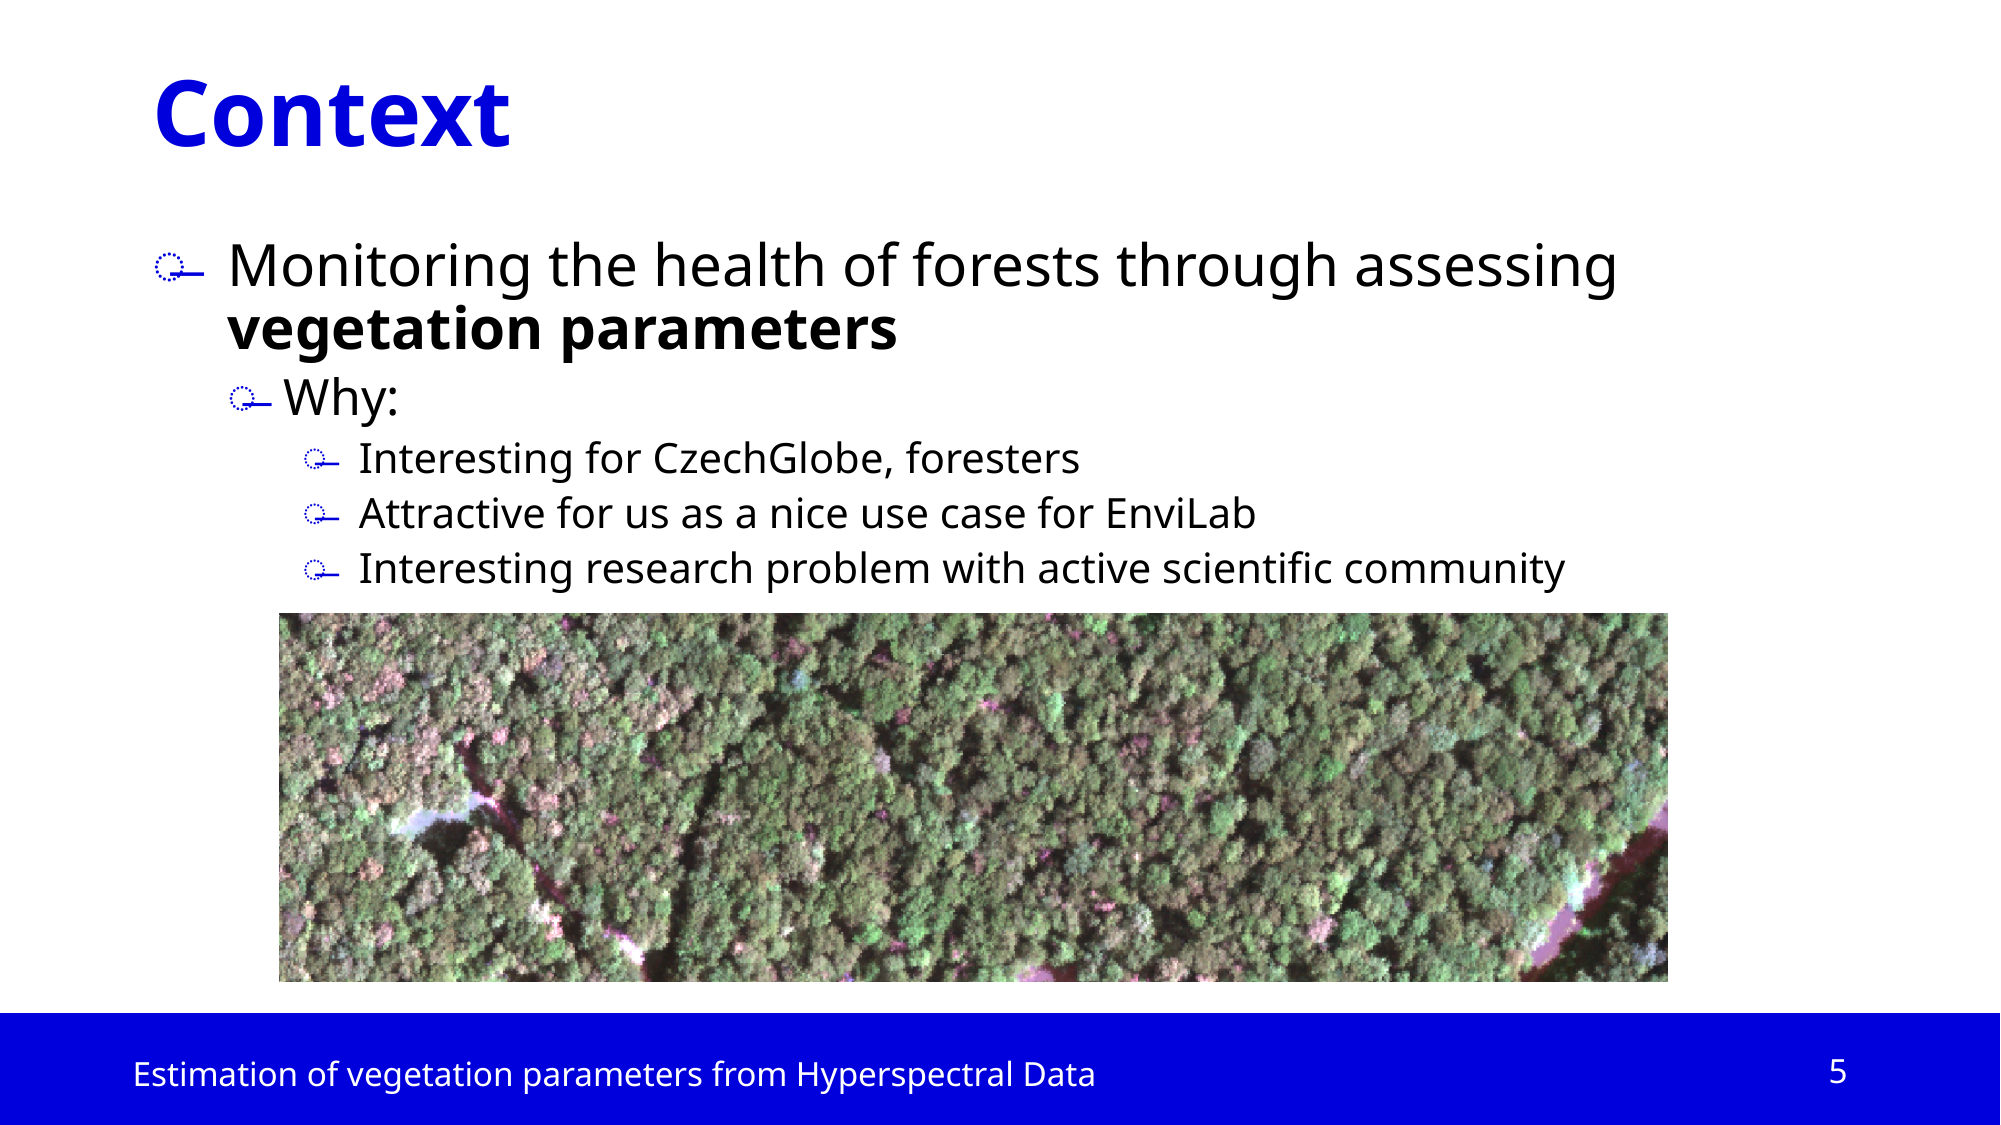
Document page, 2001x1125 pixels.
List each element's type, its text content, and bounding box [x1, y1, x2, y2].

title Context [137, 59, 1863, 176]
picture [279, 613, 1668, 982]
slide_number 5 [1412, 1042, 1863, 1103]
list Monitoring the health of forests through assessing vegetation parameters Why: Interesting for CzechGlobe, foresters Attractive for us as a nice use case for EnviLab Interesting research problem with active scientific community [137, 228, 1903, 966]
footer Estimation of vegetation parameters from Hyperspectral Data [117, 1042, 1412, 1103]
